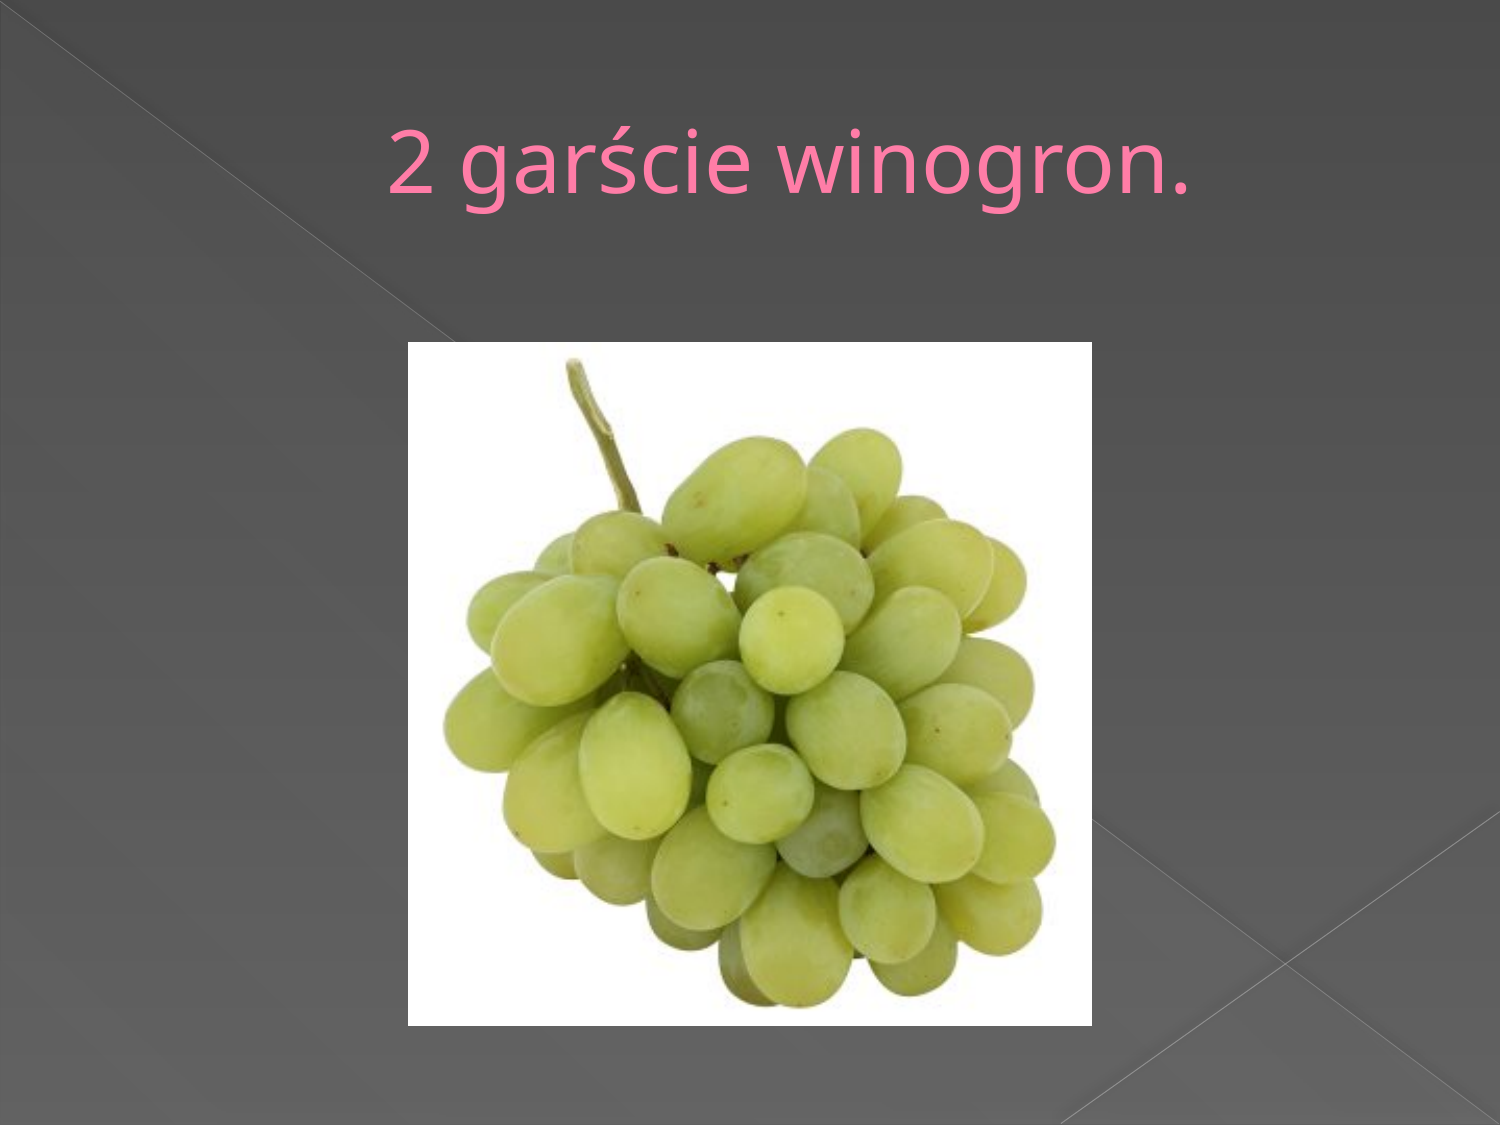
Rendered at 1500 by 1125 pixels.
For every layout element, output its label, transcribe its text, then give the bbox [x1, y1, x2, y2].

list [408, 341, 1092, 1026]
title 2 garście winogron. [75, 43, 1425, 274]
